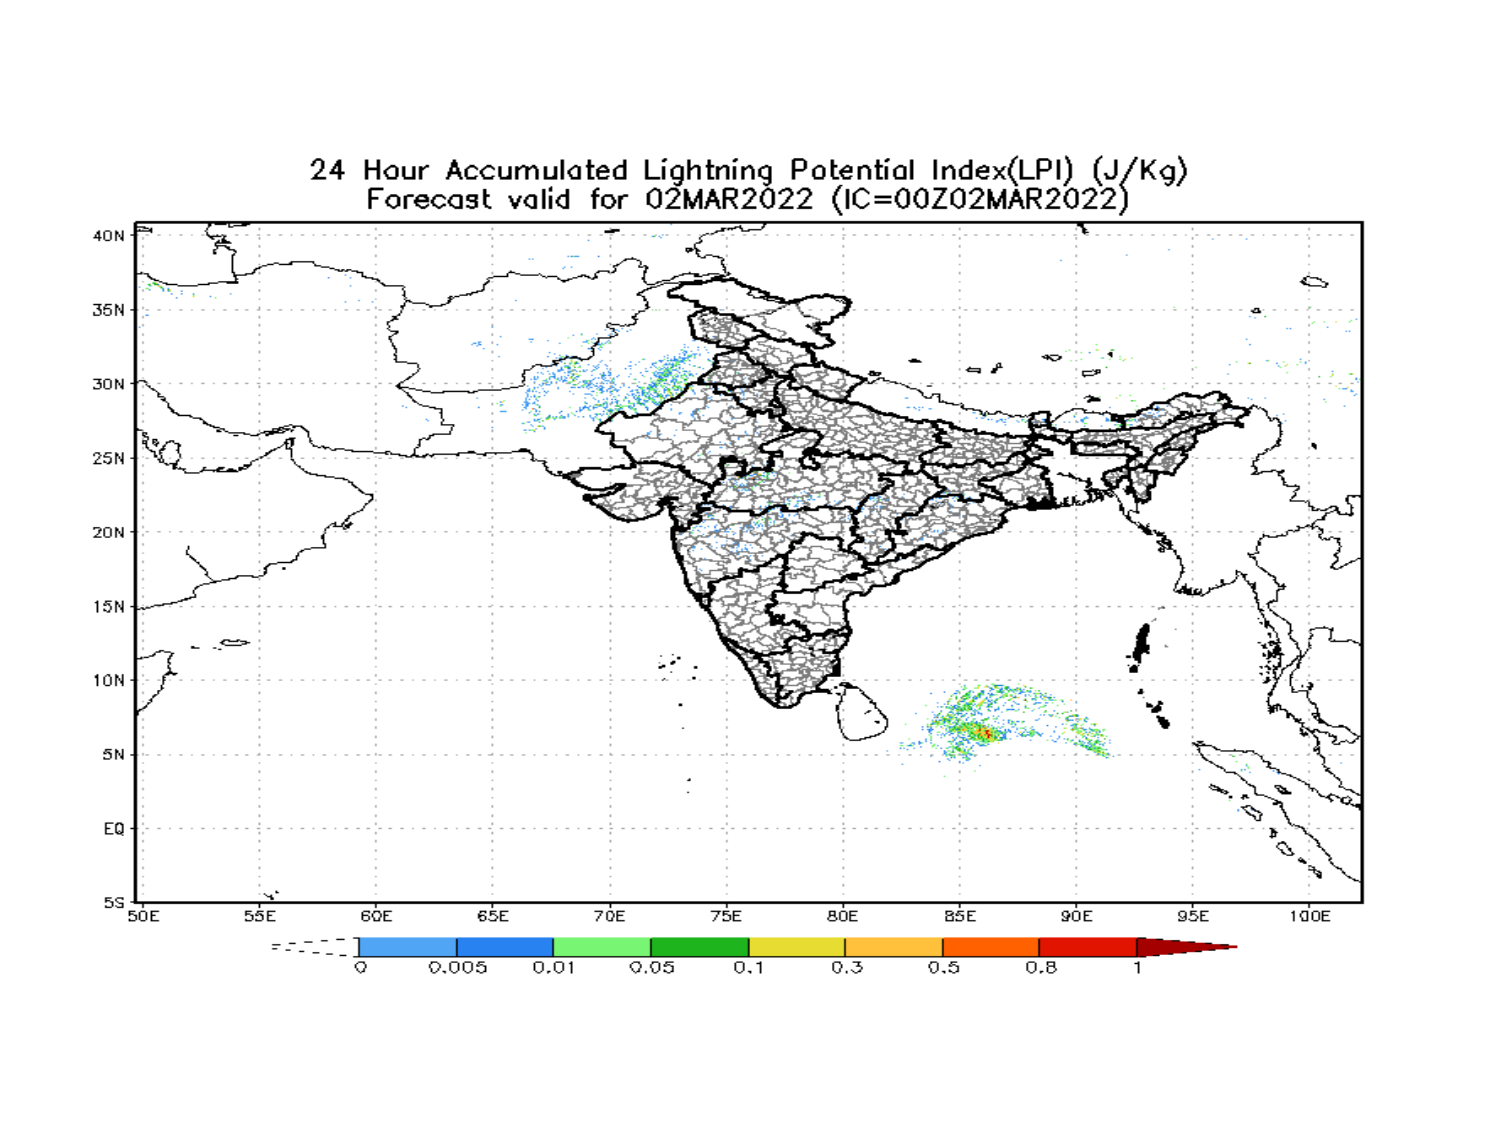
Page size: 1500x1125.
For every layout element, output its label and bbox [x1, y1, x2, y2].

picture [74, 149, 1426, 976]
